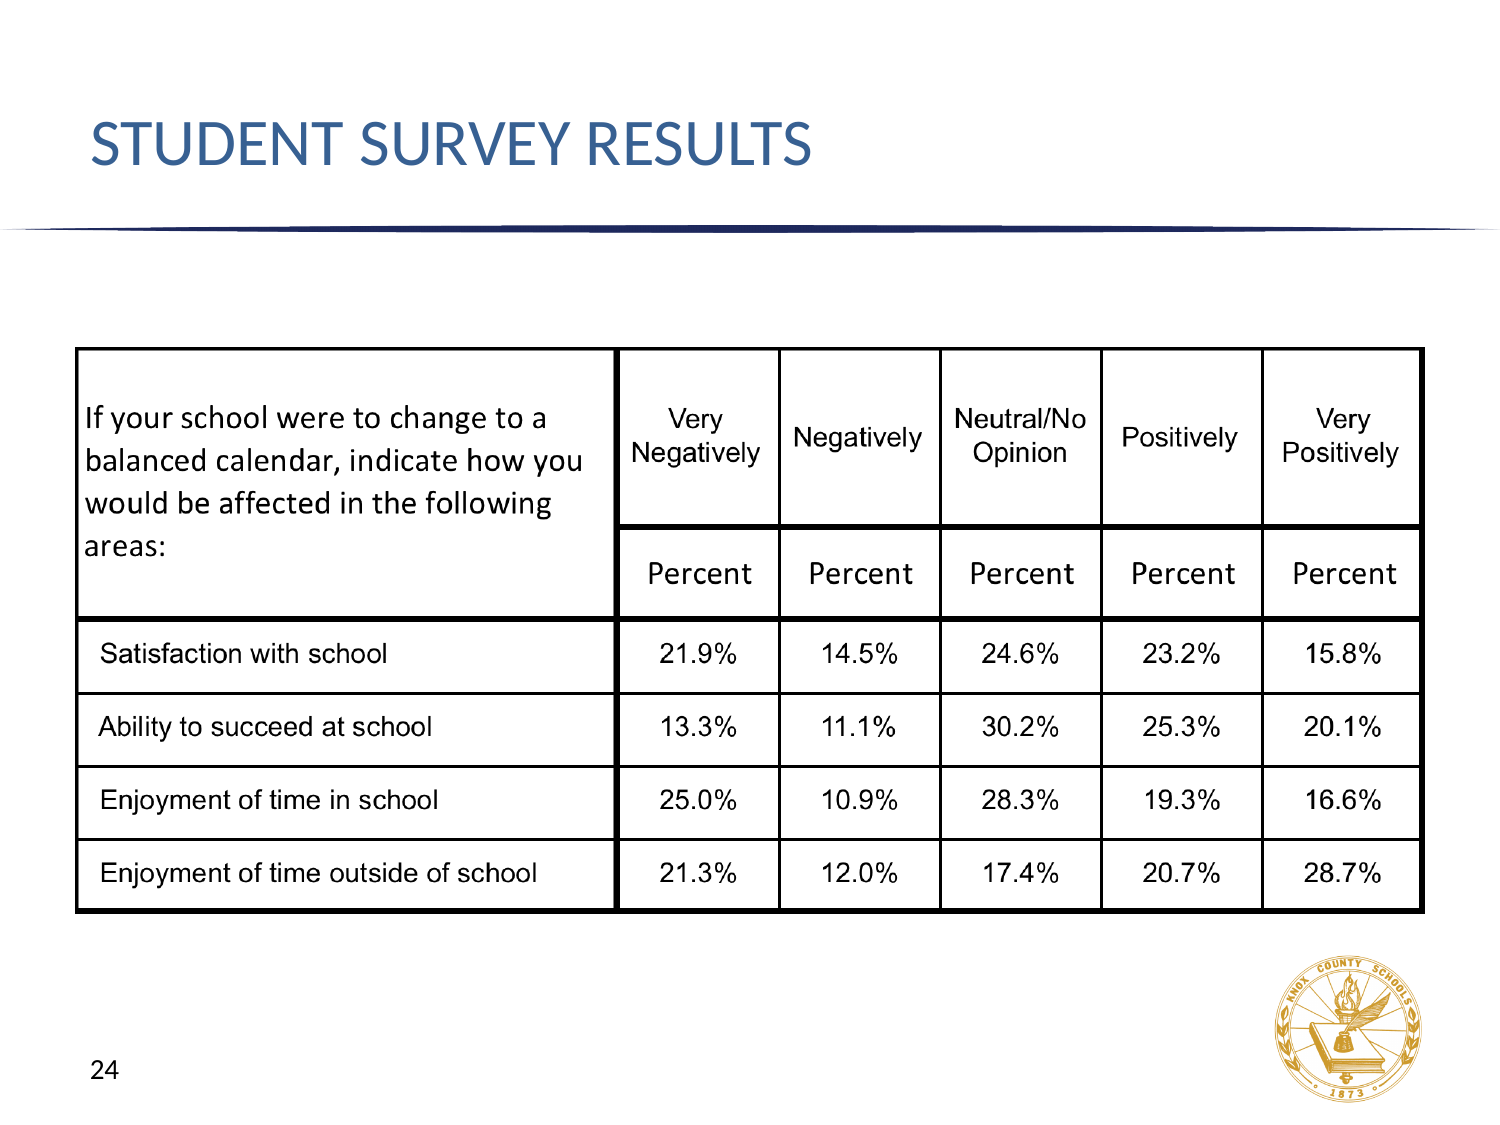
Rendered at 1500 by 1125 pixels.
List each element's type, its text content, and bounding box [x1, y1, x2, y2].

picture [1425, 225, 1500, 233]
picture [0, 225, 75, 233]
slide_number 24 [75, 1042, 425, 1103]
picture [1273, 1002, 1425, 1105]
title STUDENT SURVEY RESULTS [75, 45, 1425, 233]
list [74, 259, 1426, 1002]
